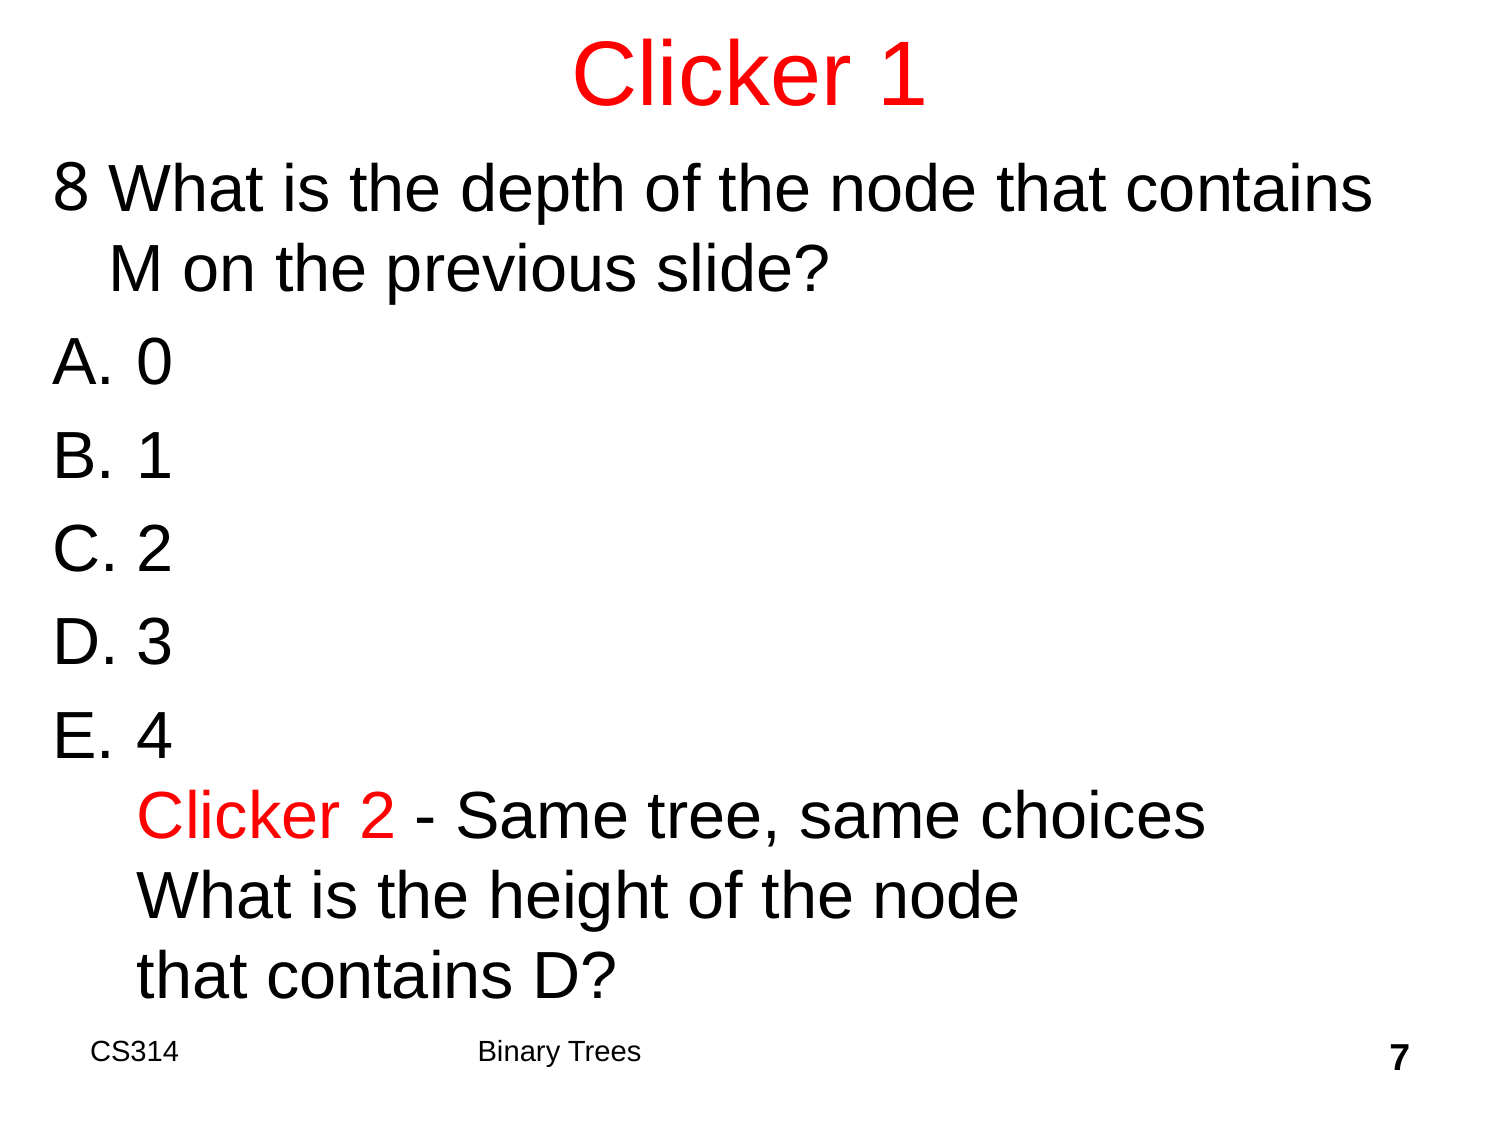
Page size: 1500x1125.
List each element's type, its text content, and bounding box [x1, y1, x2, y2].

slide_number CS314 [74, 1024, 451, 1101]
slide_number 7 [1112, 1024, 1426, 1101]
list What is the depth of the node that contains M on the previous slide? 0 1 2 3 4 Clicker 2 - Same tree, same choices What is the height of the node that contains D? [37, 137, 1463, 1038]
footer Binary Trees [462, 1024, 1038, 1101]
title Clicker 1 [112, 0, 1388, 137]
